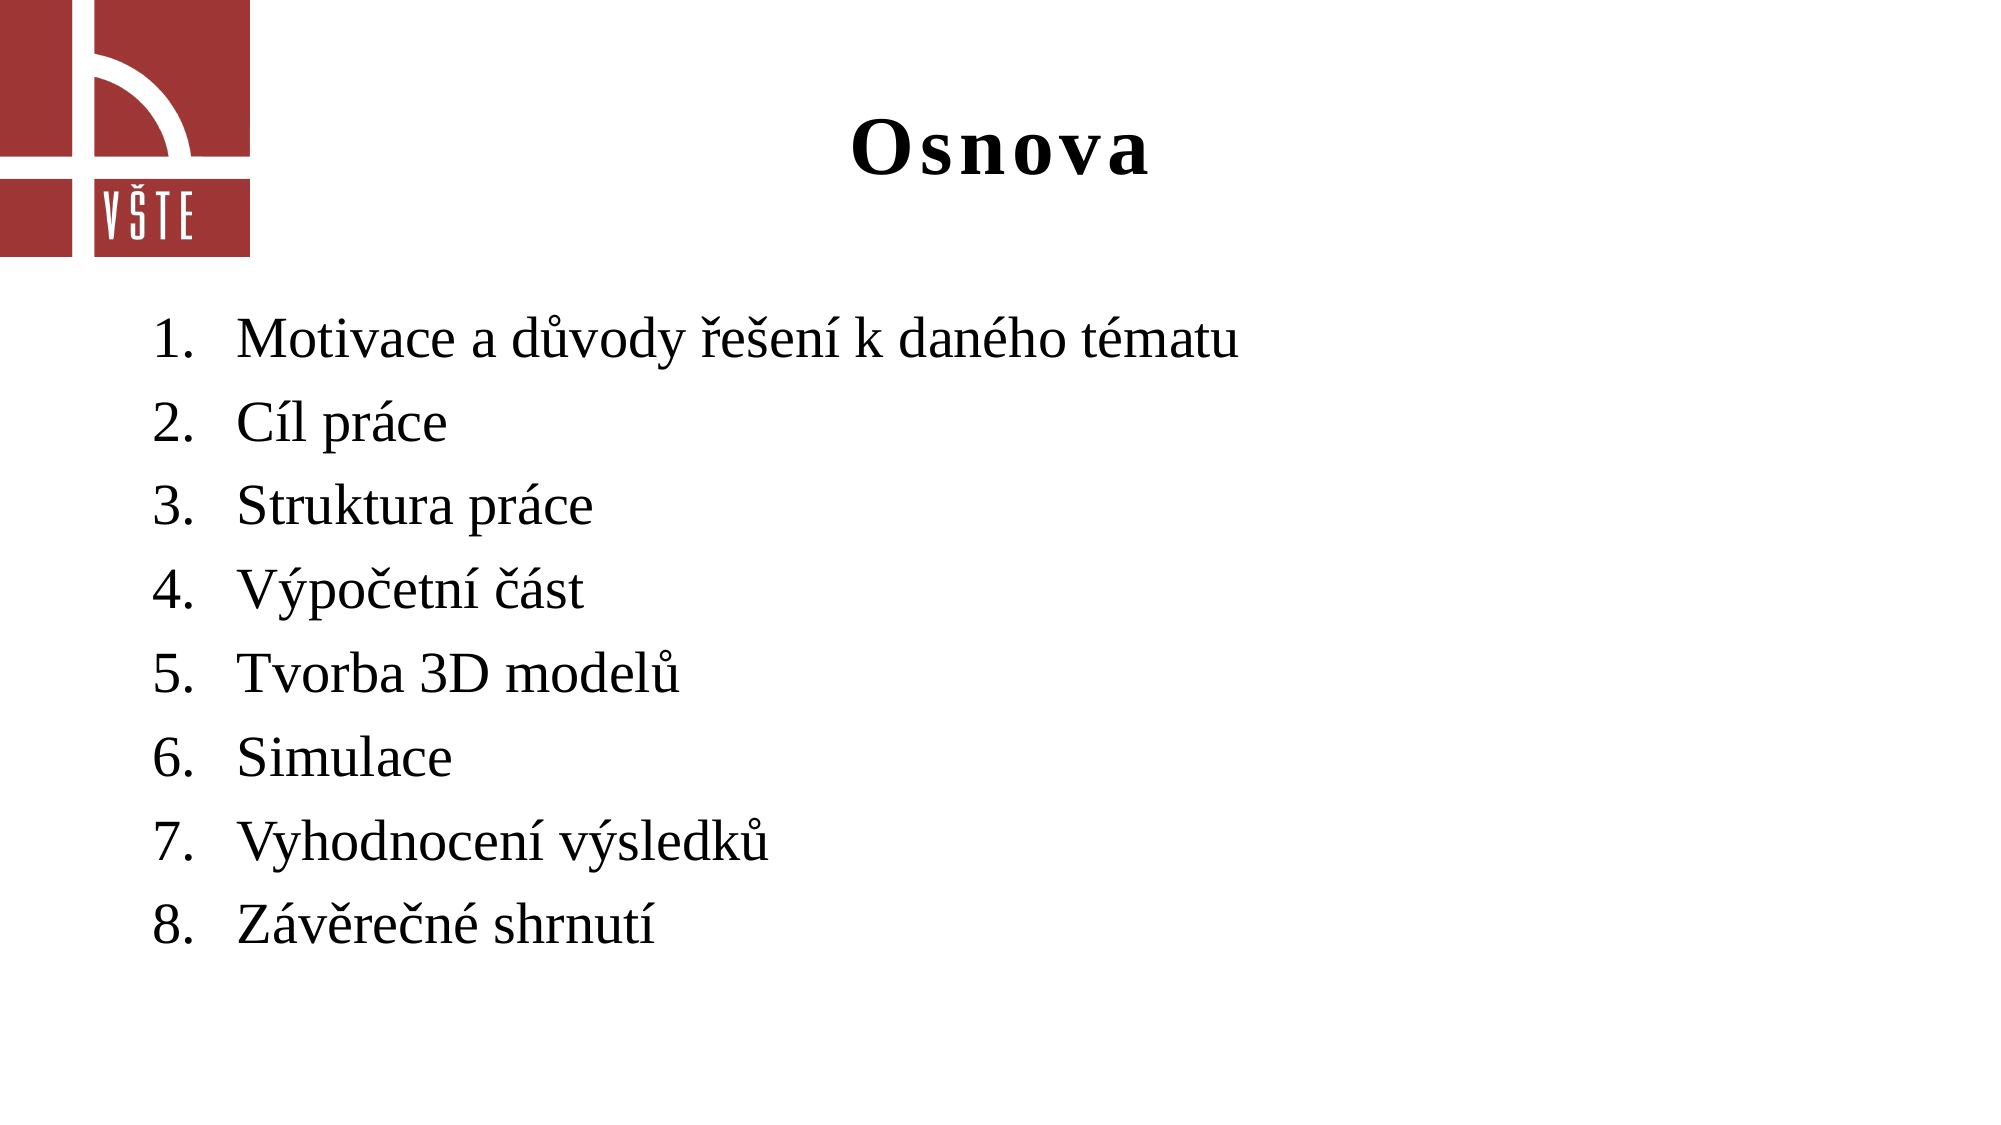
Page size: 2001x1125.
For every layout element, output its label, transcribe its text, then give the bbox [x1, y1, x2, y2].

title Osnova [743, 39, 1257, 257]
picture [0, 0, 250, 257]
list Motivace a důvody řešení k daného tématu Cíl práce Struktura práce Výpočetní část Tvorba 3D modelů Simulace Vyhodnocení výsledků Závěrečné shrnutí [137, 299, 1863, 1014]
